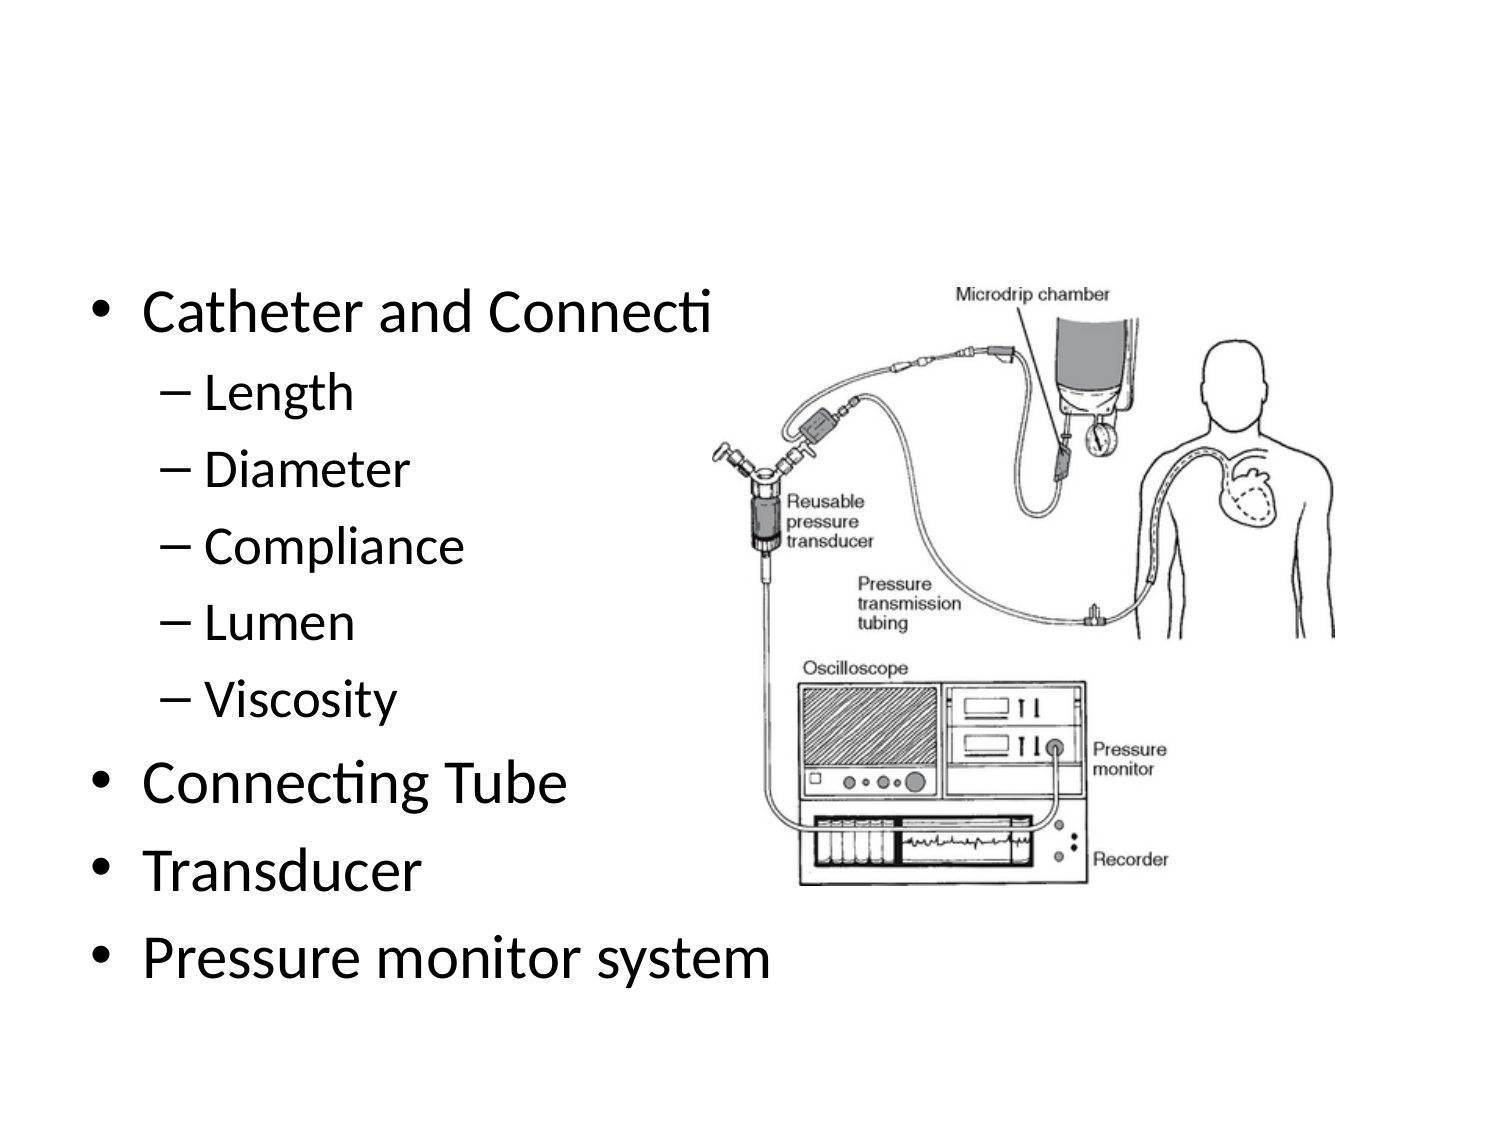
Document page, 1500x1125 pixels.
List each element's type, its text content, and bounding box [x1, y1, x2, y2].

picture [712, 287, 1335, 887]
list Catheter and Connecting Tube Length Diameter Compliance Lumen Viscosity Connecting Tube Transducer Pressure monitor system [75, 262, 1425, 1005]
